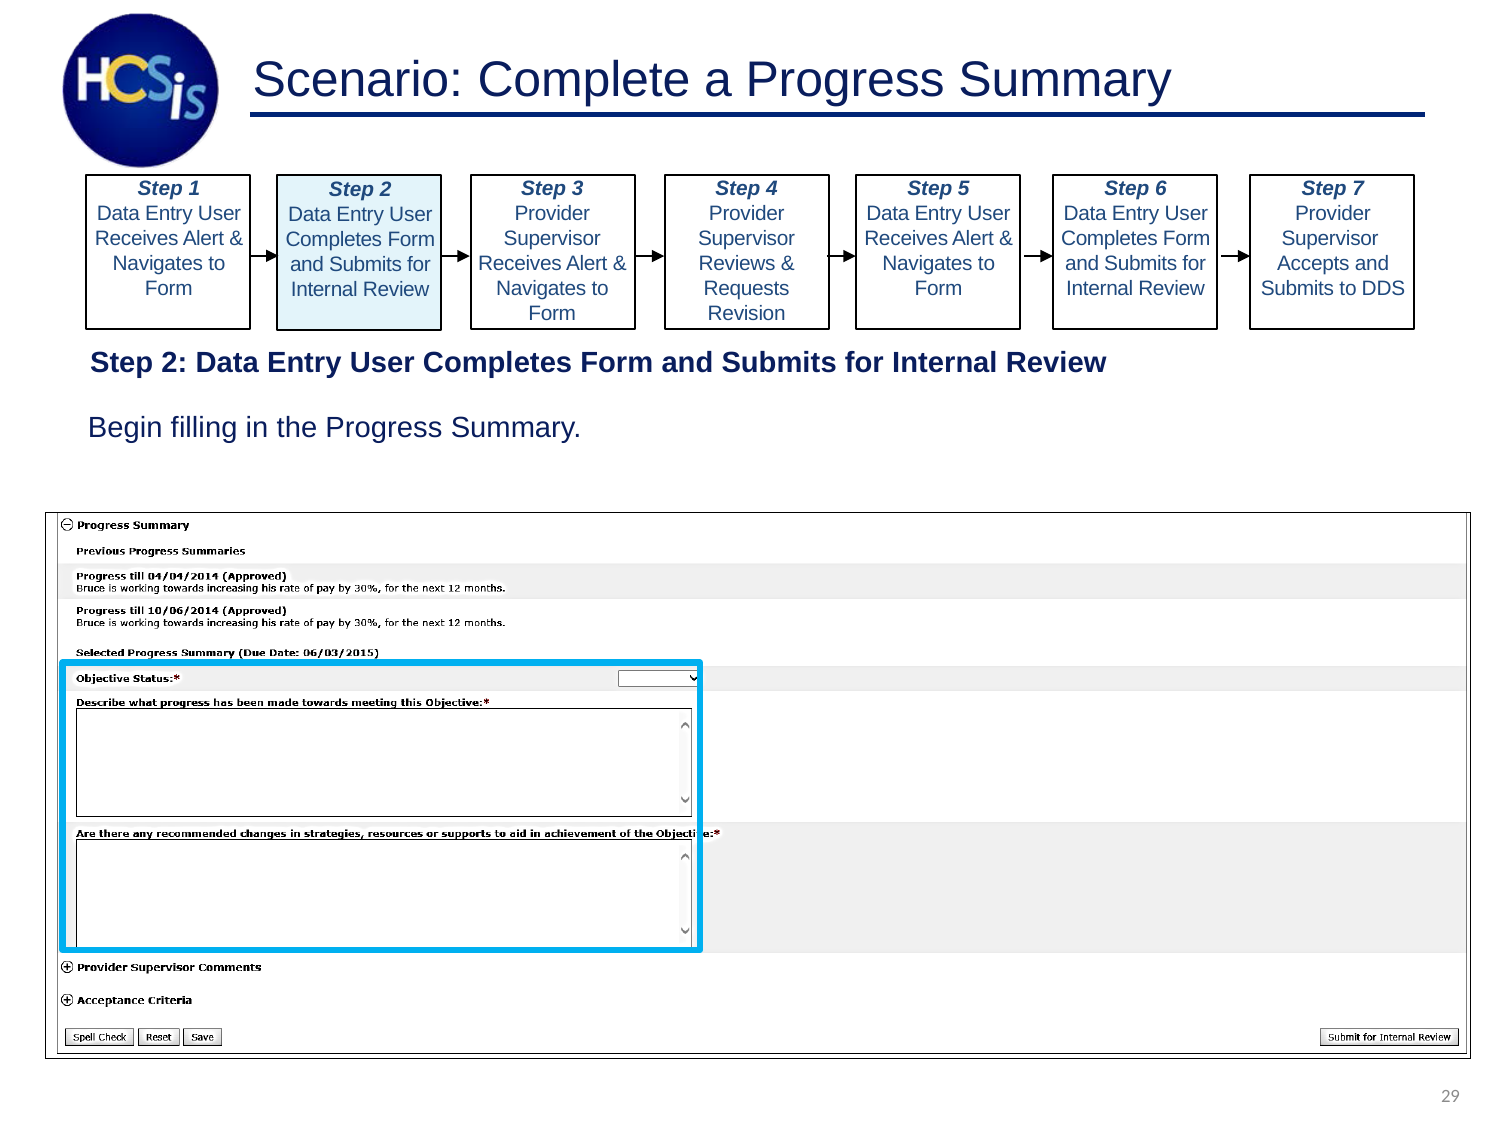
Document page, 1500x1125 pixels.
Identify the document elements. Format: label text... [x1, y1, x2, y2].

slide_number 29 [1137, 1064, 1475, 1125]
title Scenario: Complete a Progress Summary [88, 45, 1412, 174]
picture [62, 13, 220, 169]
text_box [85, 174, 1415, 352]
picture [44, 512, 1471, 1060]
text_box Step 2: Data Entry User Completes Form and Submits for Internal Review Begin filling in the Progress Summary. [87, 360, 1392, 443]
